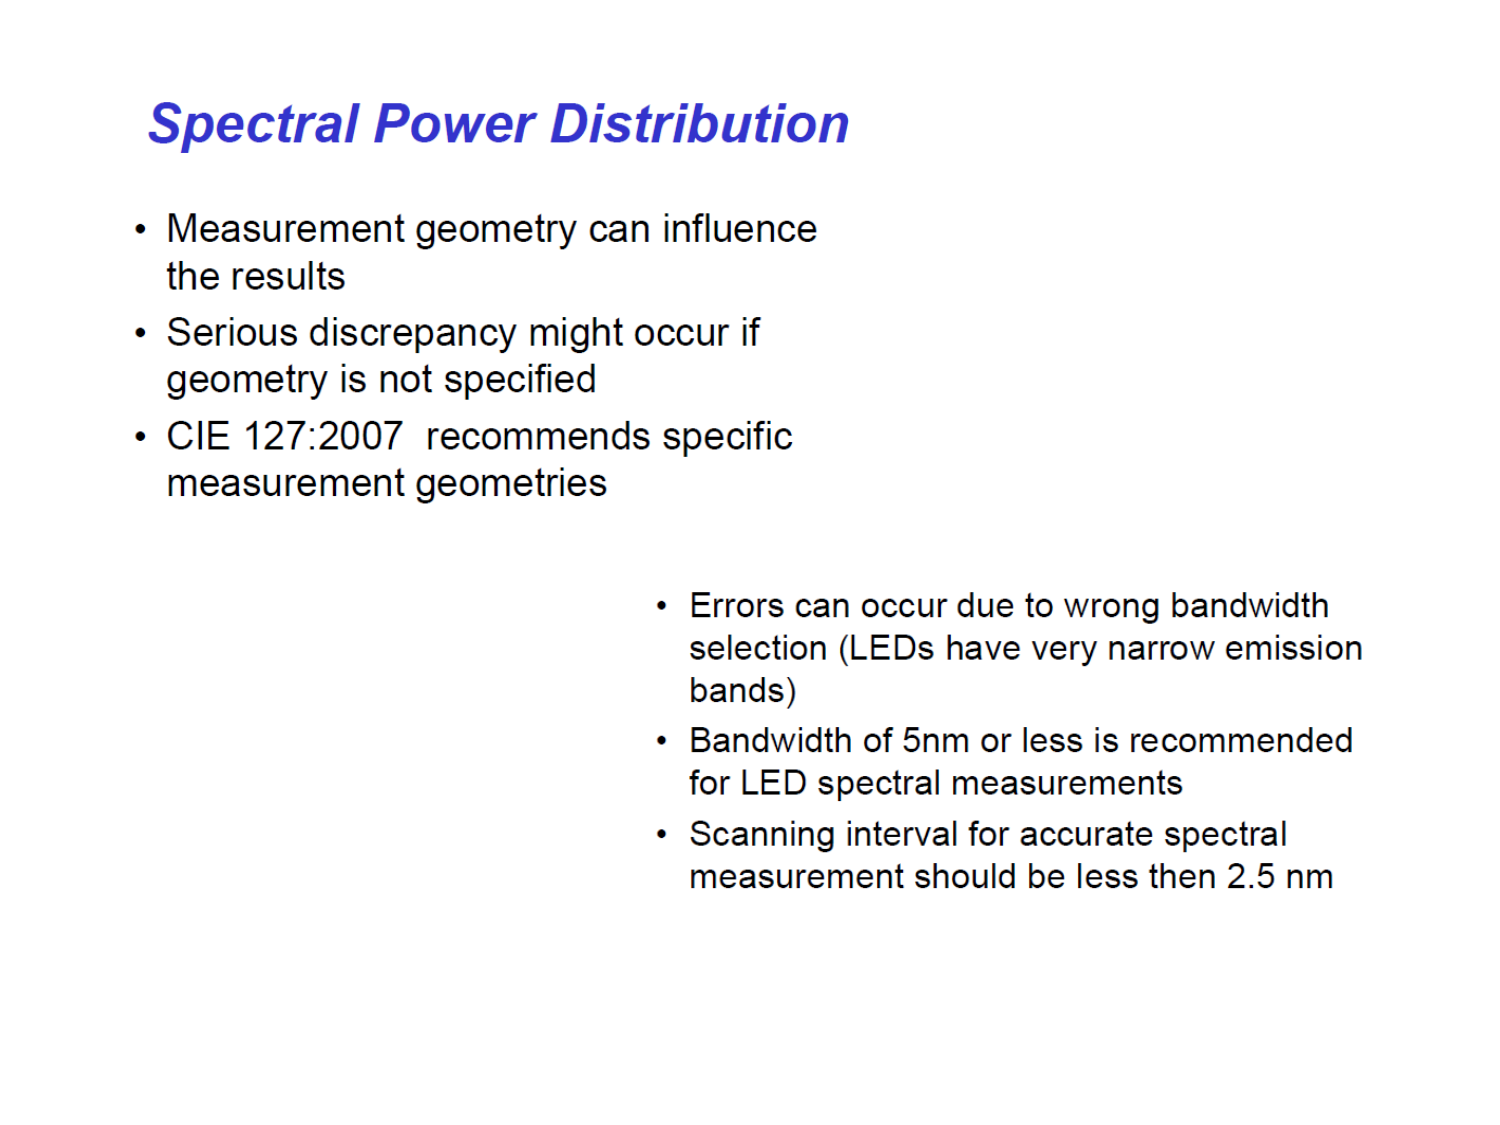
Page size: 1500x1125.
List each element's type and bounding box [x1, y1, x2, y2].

picture [124, 99, 867, 513]
picture [649, 562, 1391, 926]
